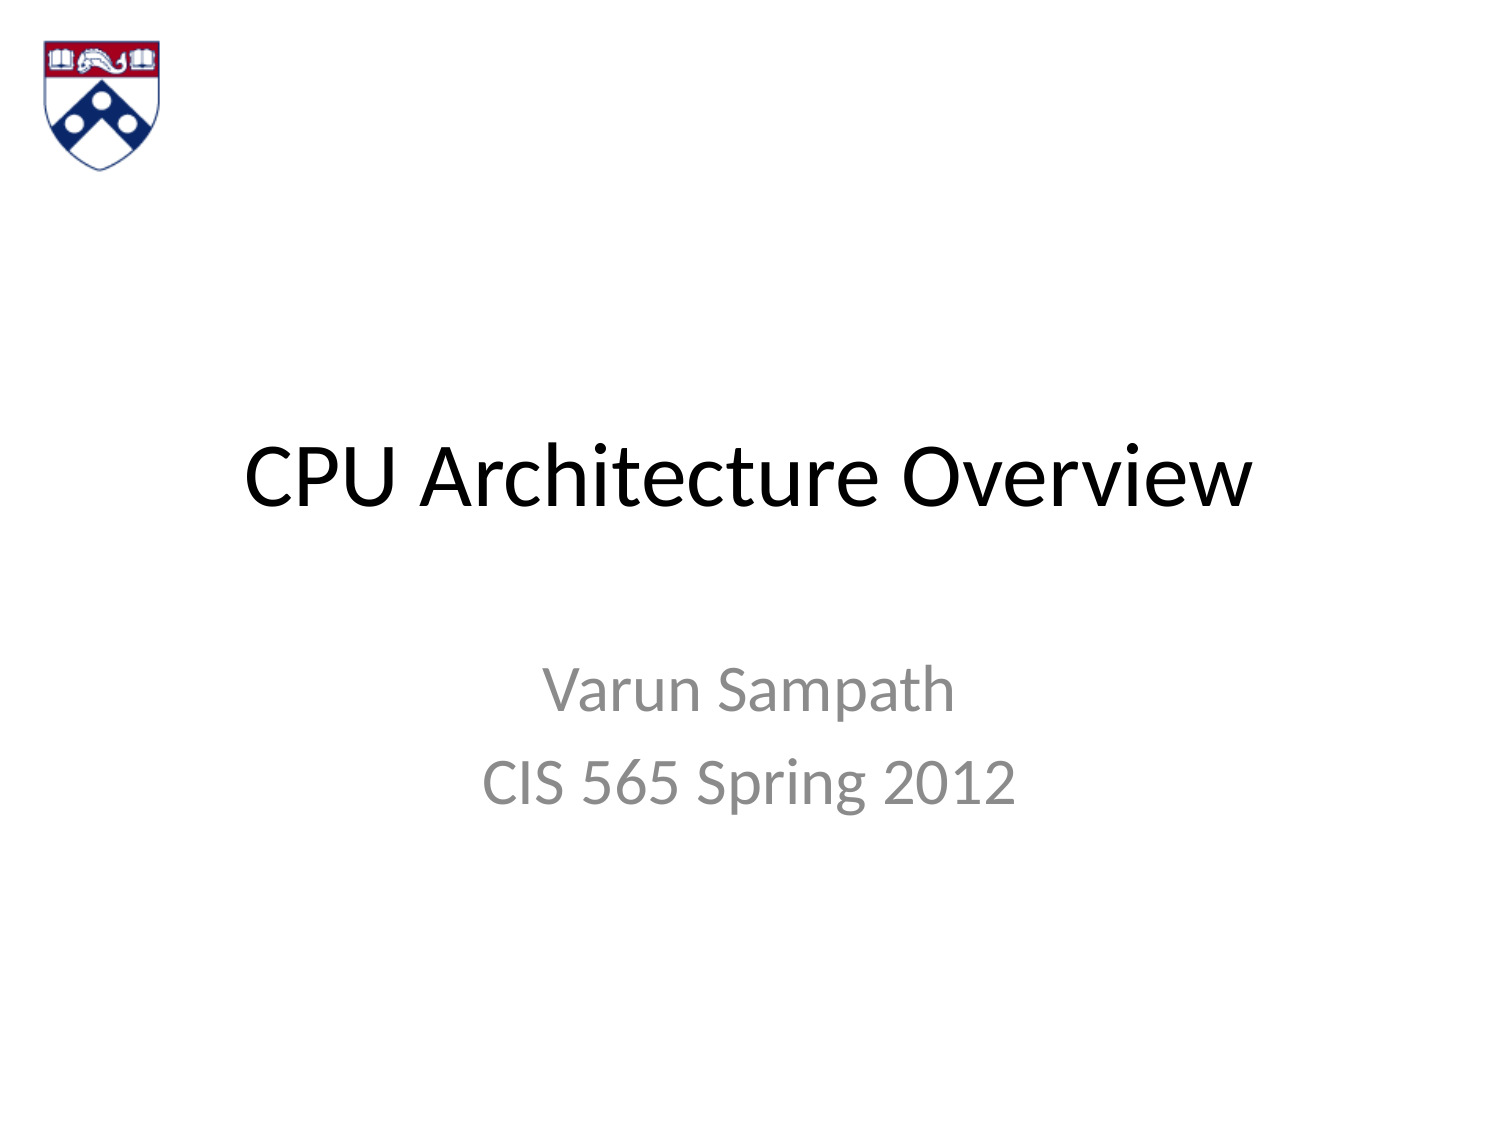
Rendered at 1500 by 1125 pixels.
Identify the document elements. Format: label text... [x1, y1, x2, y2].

title CPU Architecture Overview [112, 349, 1388, 591]
picture [42, 38, 163, 175]
subtitle Varun Sampath CIS 565 Spring 2012 [225, 637, 1275, 925]
